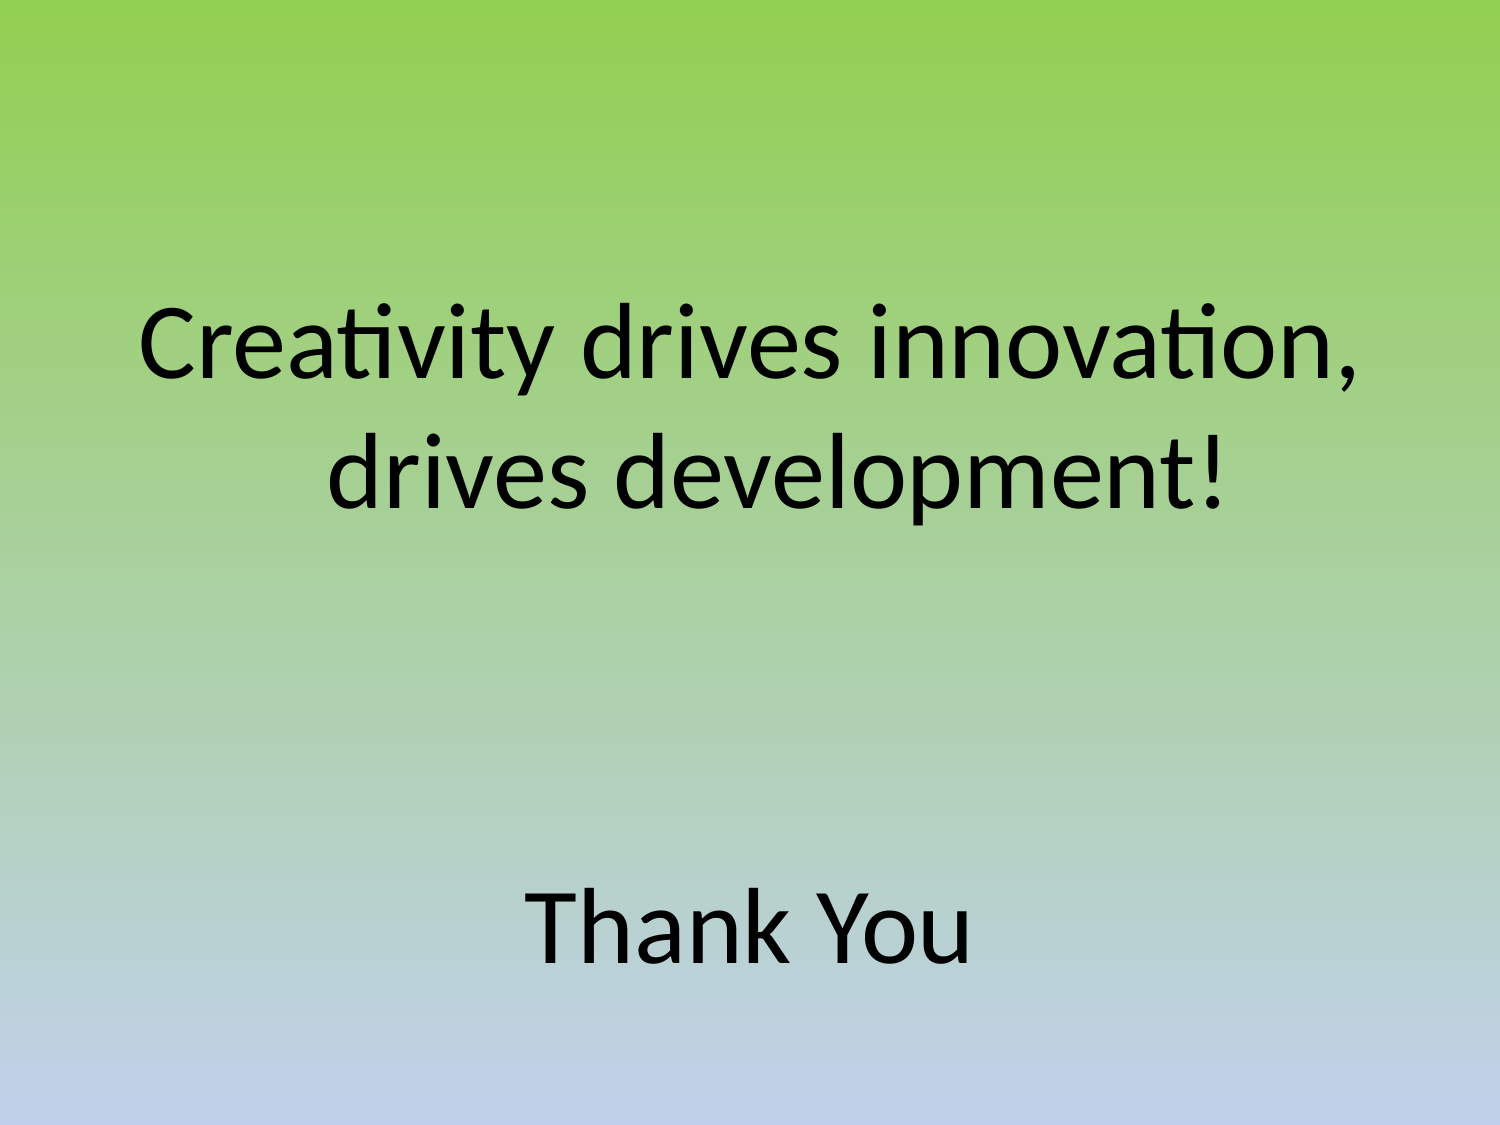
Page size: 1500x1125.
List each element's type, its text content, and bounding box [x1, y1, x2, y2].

list Creativity drives innovation, drives development! Thank You [75, 262, 1425, 1005]
